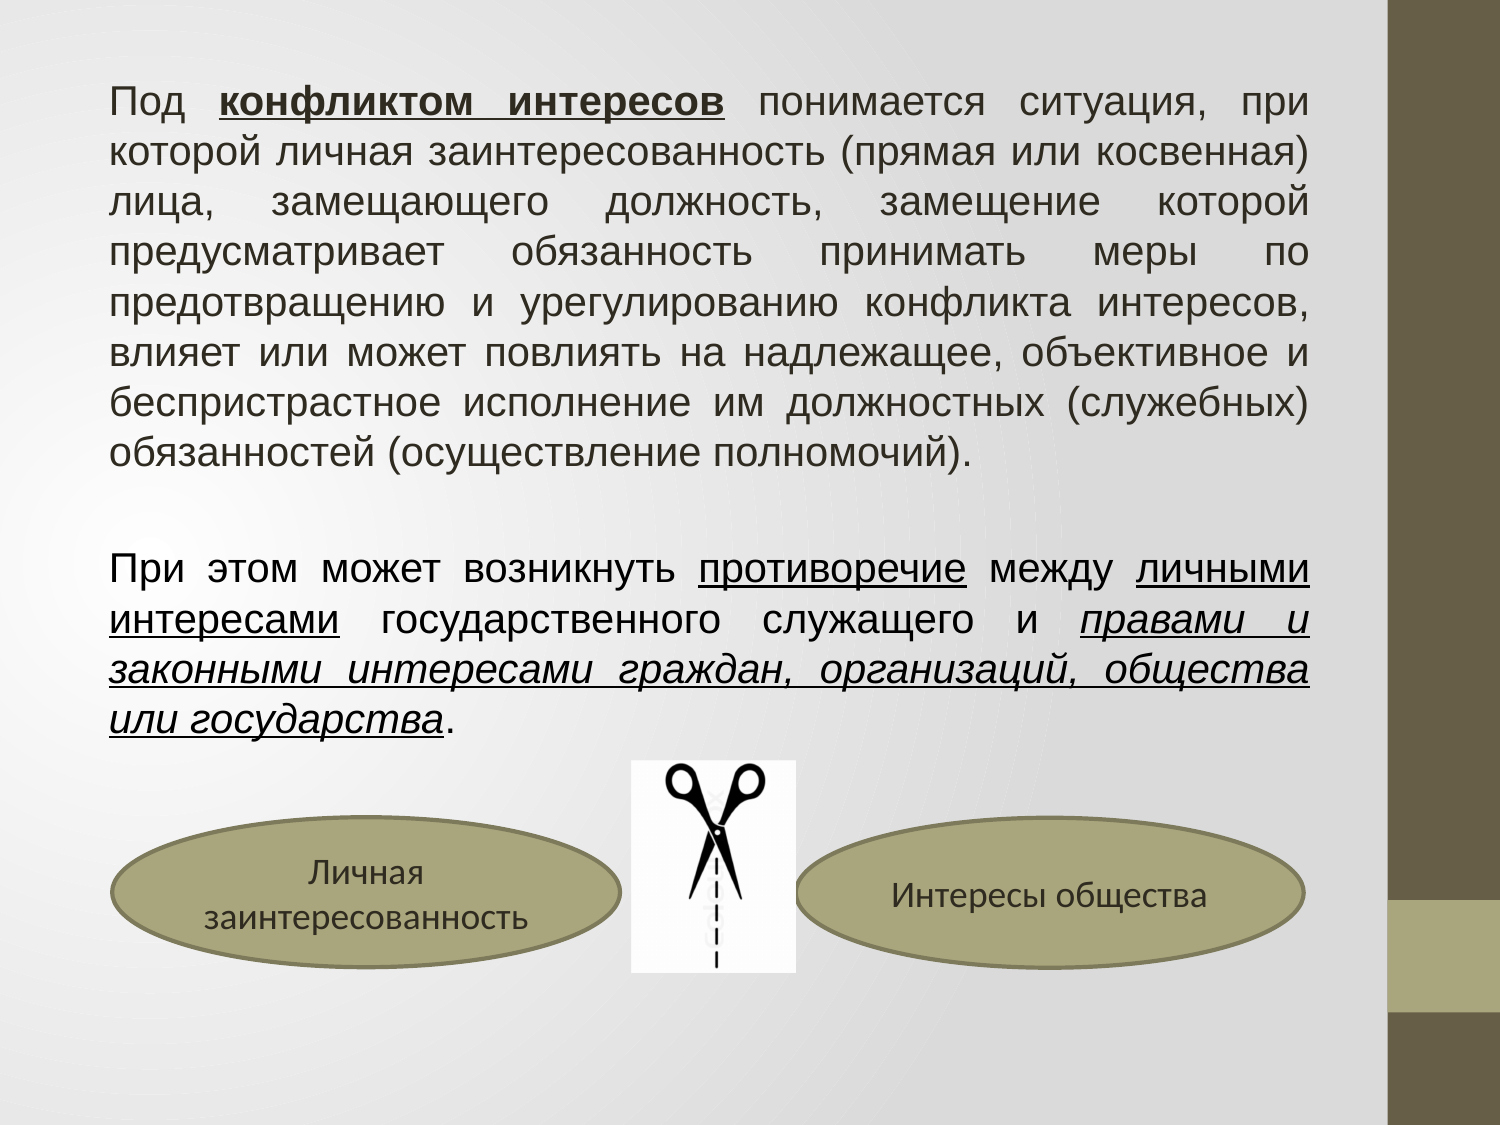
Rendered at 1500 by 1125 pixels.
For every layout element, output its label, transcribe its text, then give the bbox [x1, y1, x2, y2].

picture [607, 761, 821, 972]
text_box Личная заинтересованность [110, 815, 604, 970]
text_box Интересы общества [832, 815, 1306, 970]
list Под конфликтом интересов понимается ситуация, при которой личная заинтересованность (прямая или косвенная) лица, замещающего должность, замещение которой предусматривает обязанность принимать меры по предотвращению и урегулированию конфликта интересов, влияет или может повлиять на надлежащее, объективное и беспристрастное исполнение им должностных (служебных) обязанностей (осуществление полномочий). При этом может возникнуть противоречие между личными интересами государственного служащего и правами и законными интересами граждан, организаций, общества или государства. [75, 66, 1325, 1050]
